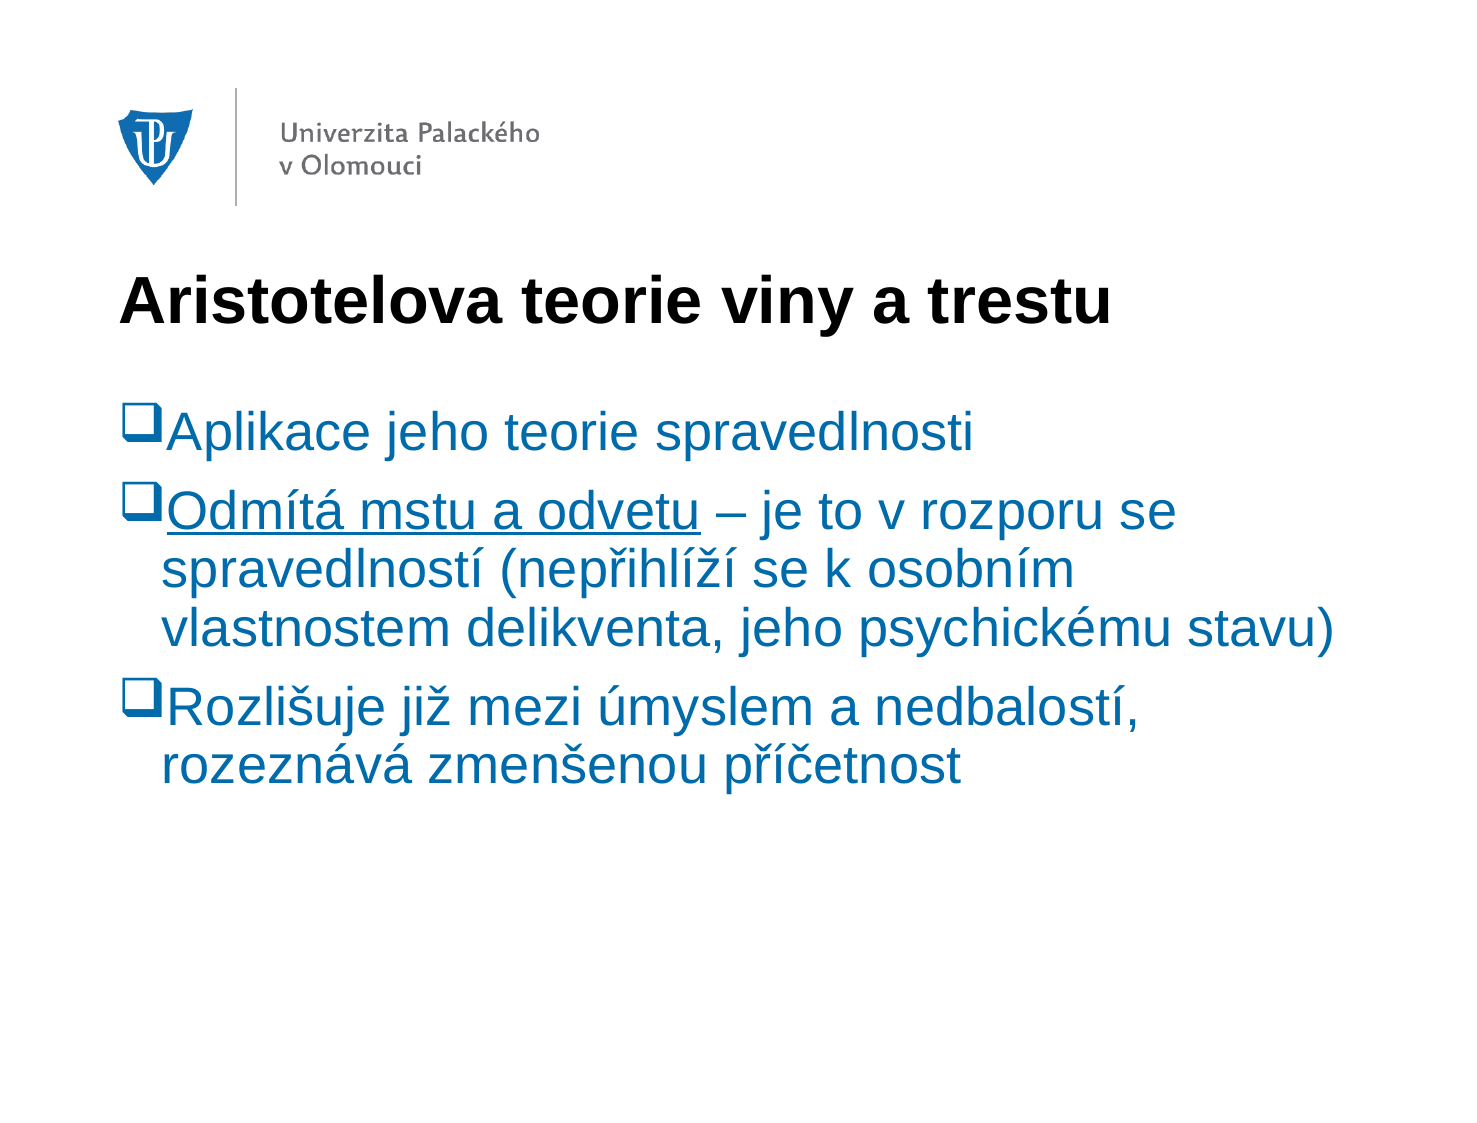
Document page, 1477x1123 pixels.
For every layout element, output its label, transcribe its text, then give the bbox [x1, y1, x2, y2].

picture [118, 88, 539, 206]
list Aplikace jeho teorie spravedlnosti Odmítá mstu a odvetu – je to v rozporu se spravedlností (nepřihlíží se k osobním vlastnostem delikventa, jeho psychickému stavu) Rozlišuje již mezi úmyslem a nedbalostí, rozeznává zmenšenou příčetnost [118, 403, 1359, 1044]
title Aristotelova teorie viny a trestu [118, 265, 1359, 389]
